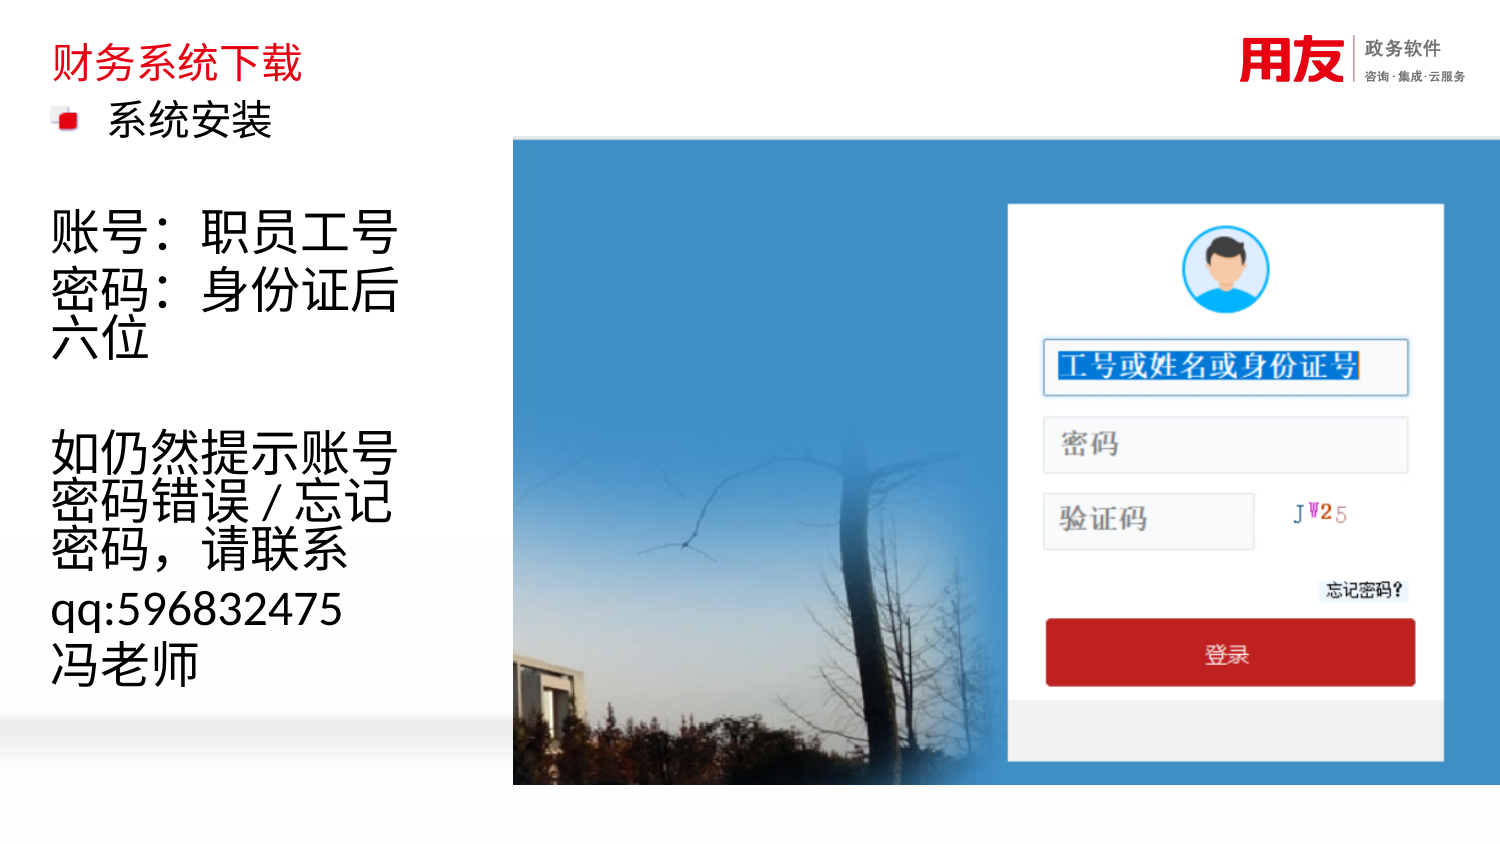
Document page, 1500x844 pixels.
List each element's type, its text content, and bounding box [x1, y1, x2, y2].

text_box 系统安装 账号：职员工号 密码：身份证后六位 如仍然提示账号密码错误/忘记密码，请联系 qq:596832475 冯老师 [35, 96, 432, 735]
picture [50, 105, 80, 132]
title 财务系统下载 [37, 29, 1388, 98]
picture [0, 136, 1500, 844]
picture [1388, 35, 1465, 82]
